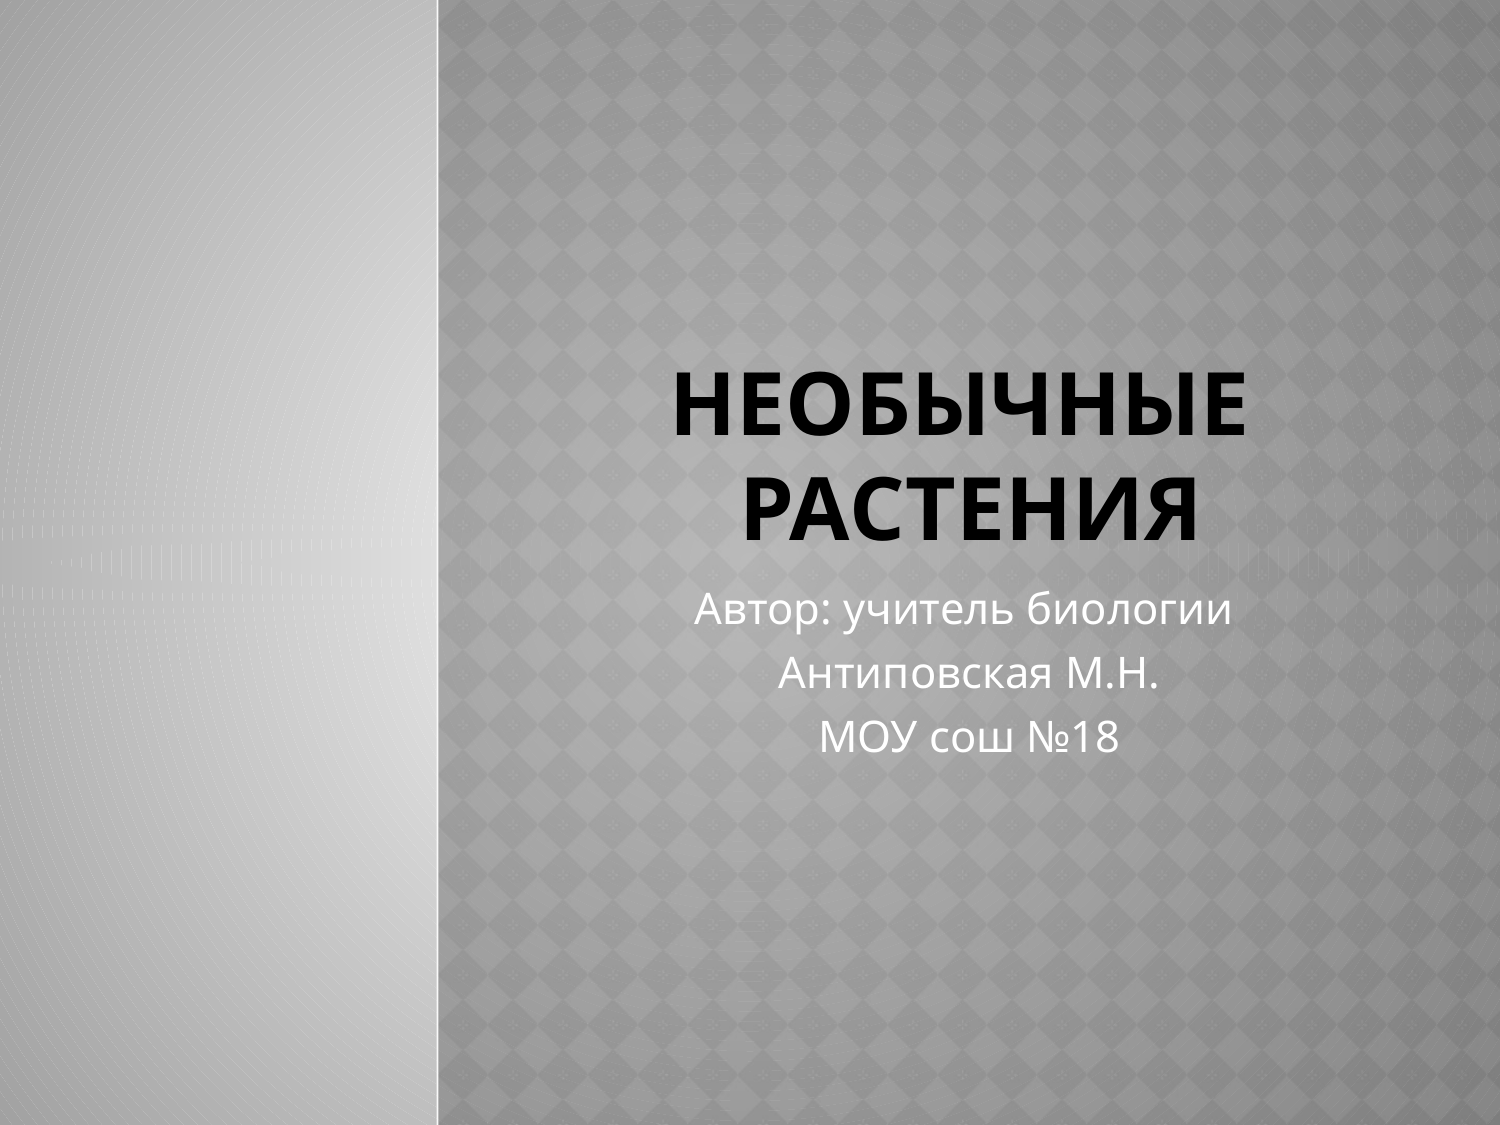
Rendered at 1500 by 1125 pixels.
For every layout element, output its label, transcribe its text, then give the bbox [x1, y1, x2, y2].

title Необычные растения [552, 87, 1390, 558]
subtitle Автор: учитель биологии Антиповская М.Н. МОУ сош №18 [550, 580, 1390, 762]
